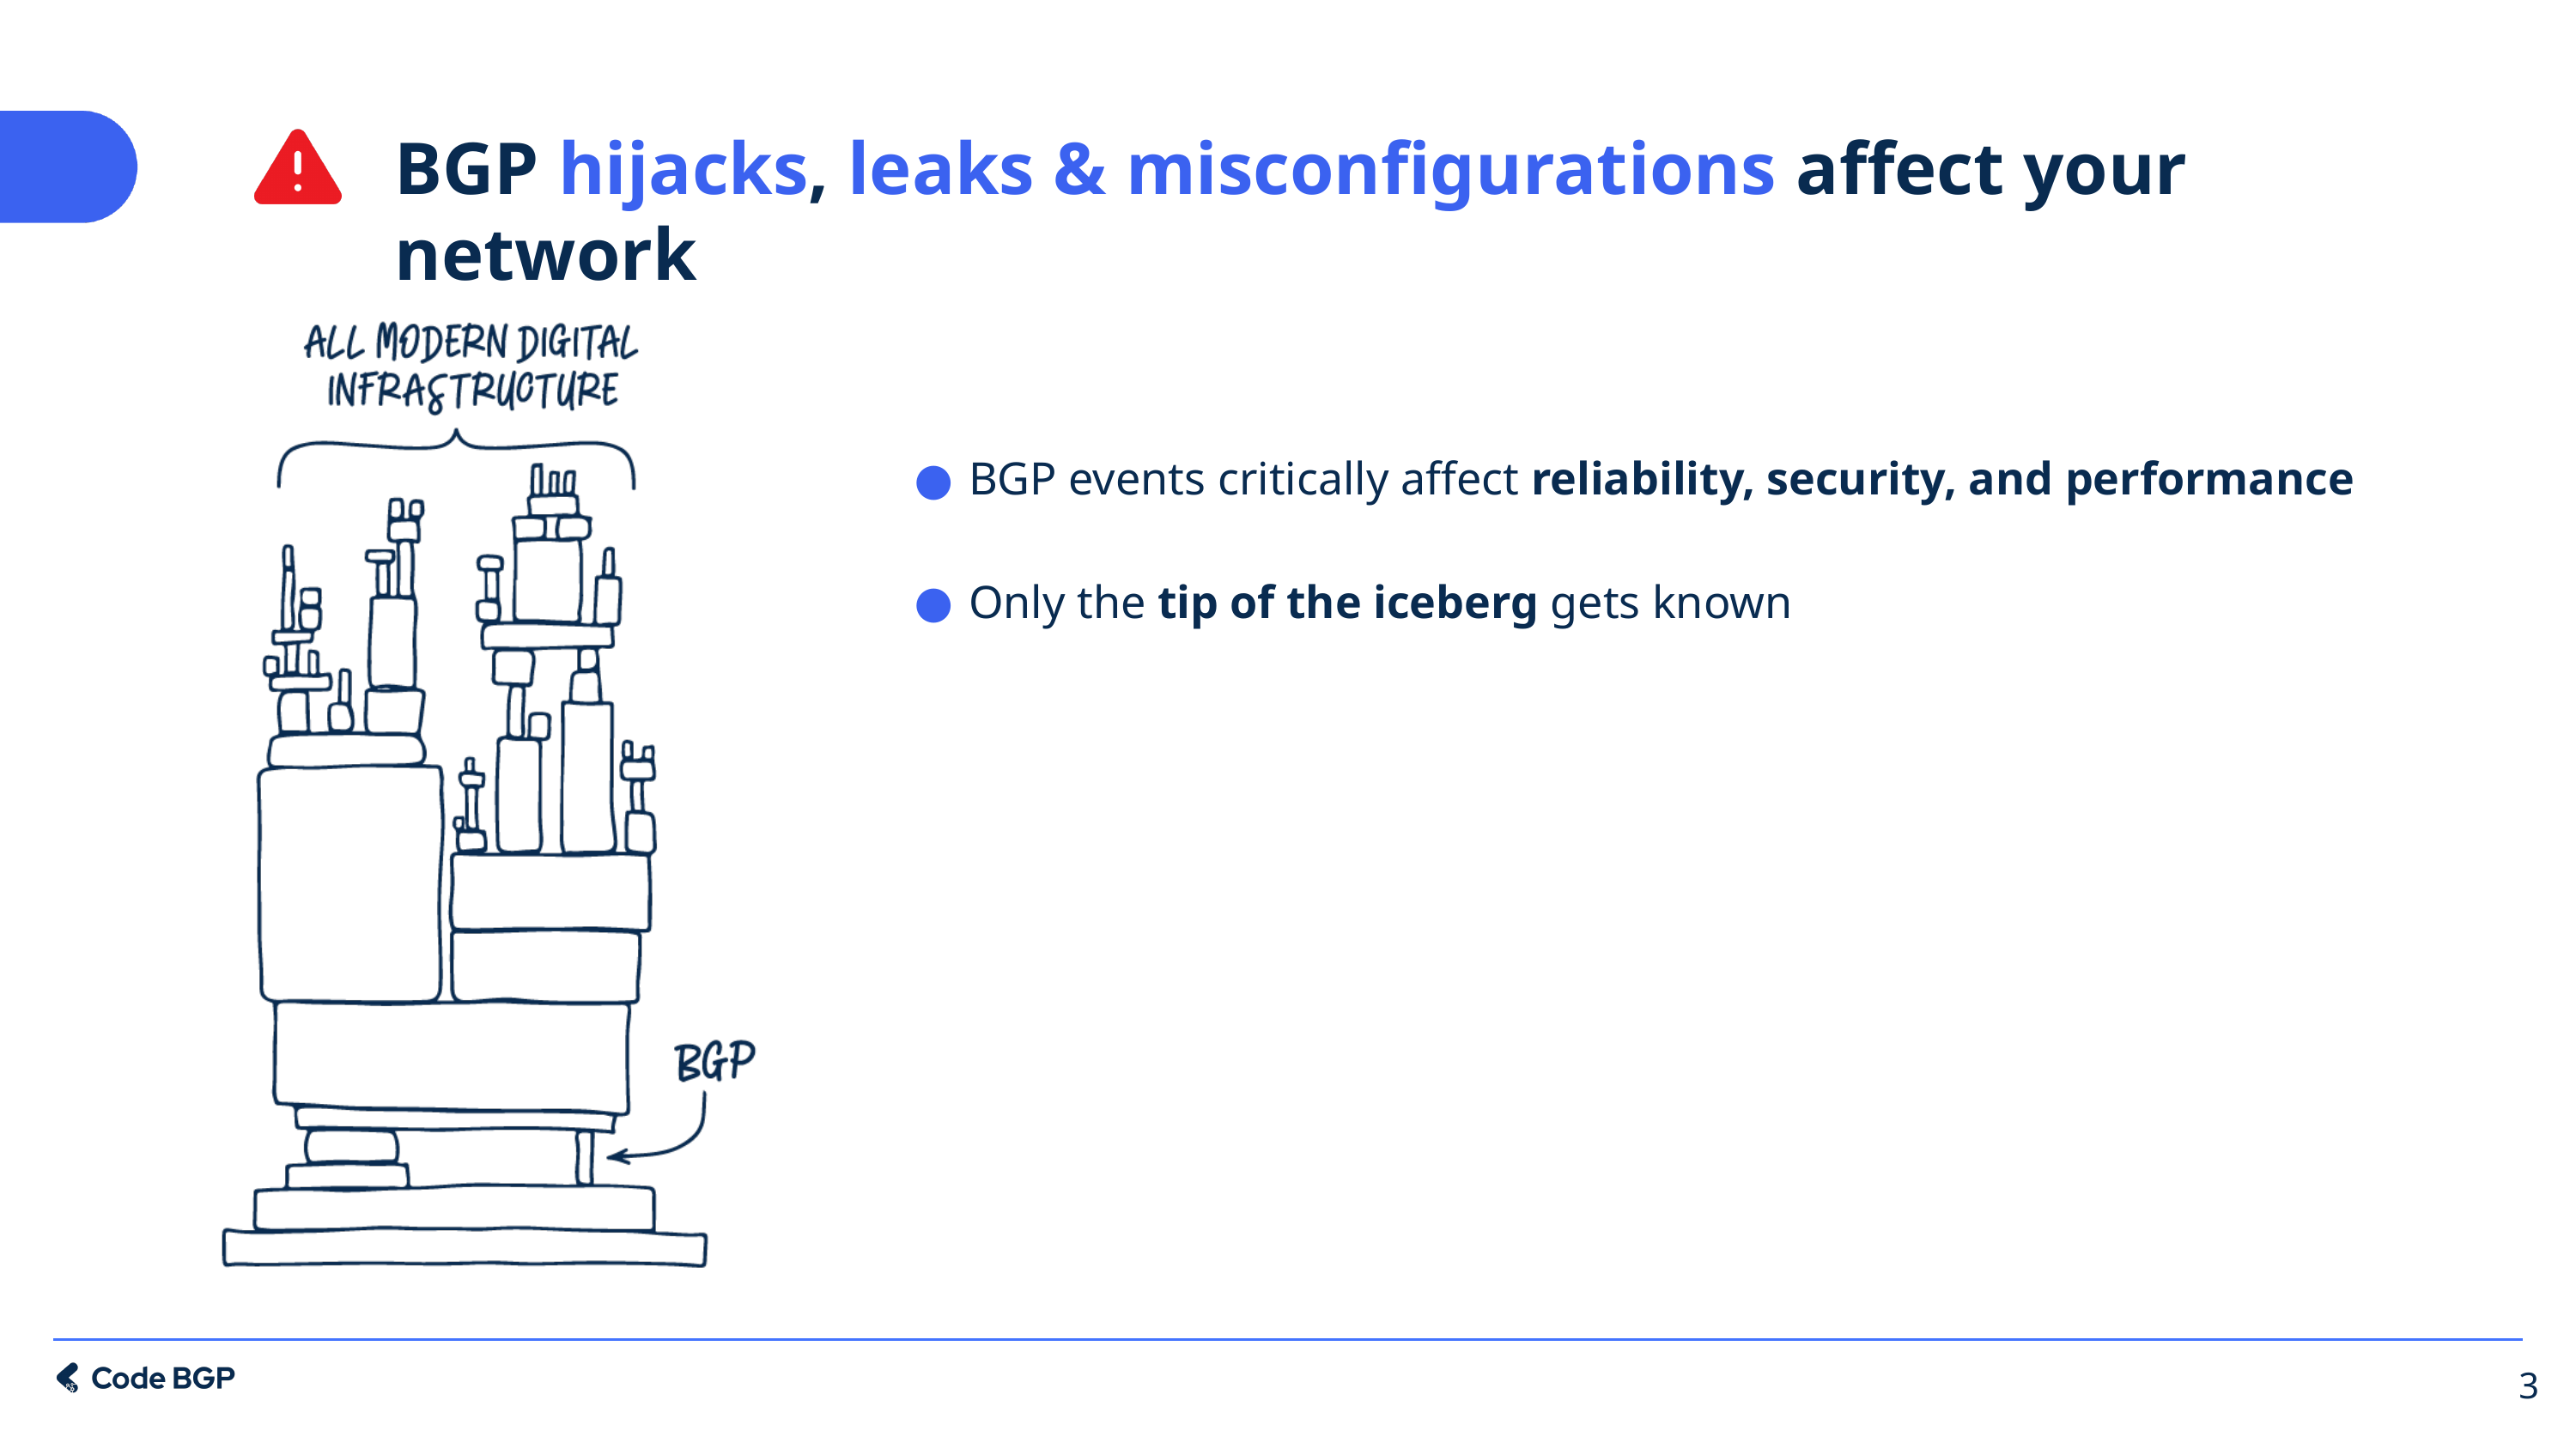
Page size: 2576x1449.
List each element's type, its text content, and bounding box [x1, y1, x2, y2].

subtitle BGP events critically affect reliability, security, and performance Only the tip of the iceberg gets known [891, 429, 2401, 922]
picture [56, 1361, 235, 1393]
picture [210, 300, 768, 1288]
picture [252, 121, 343, 211]
picture [0, 107, 142, 226]
slide_number ‹#› [2410, 1337, 2566, 1449]
title BGP hijacks, leaks & misconfigurations affect your network [381, 110, 2467, 223]
